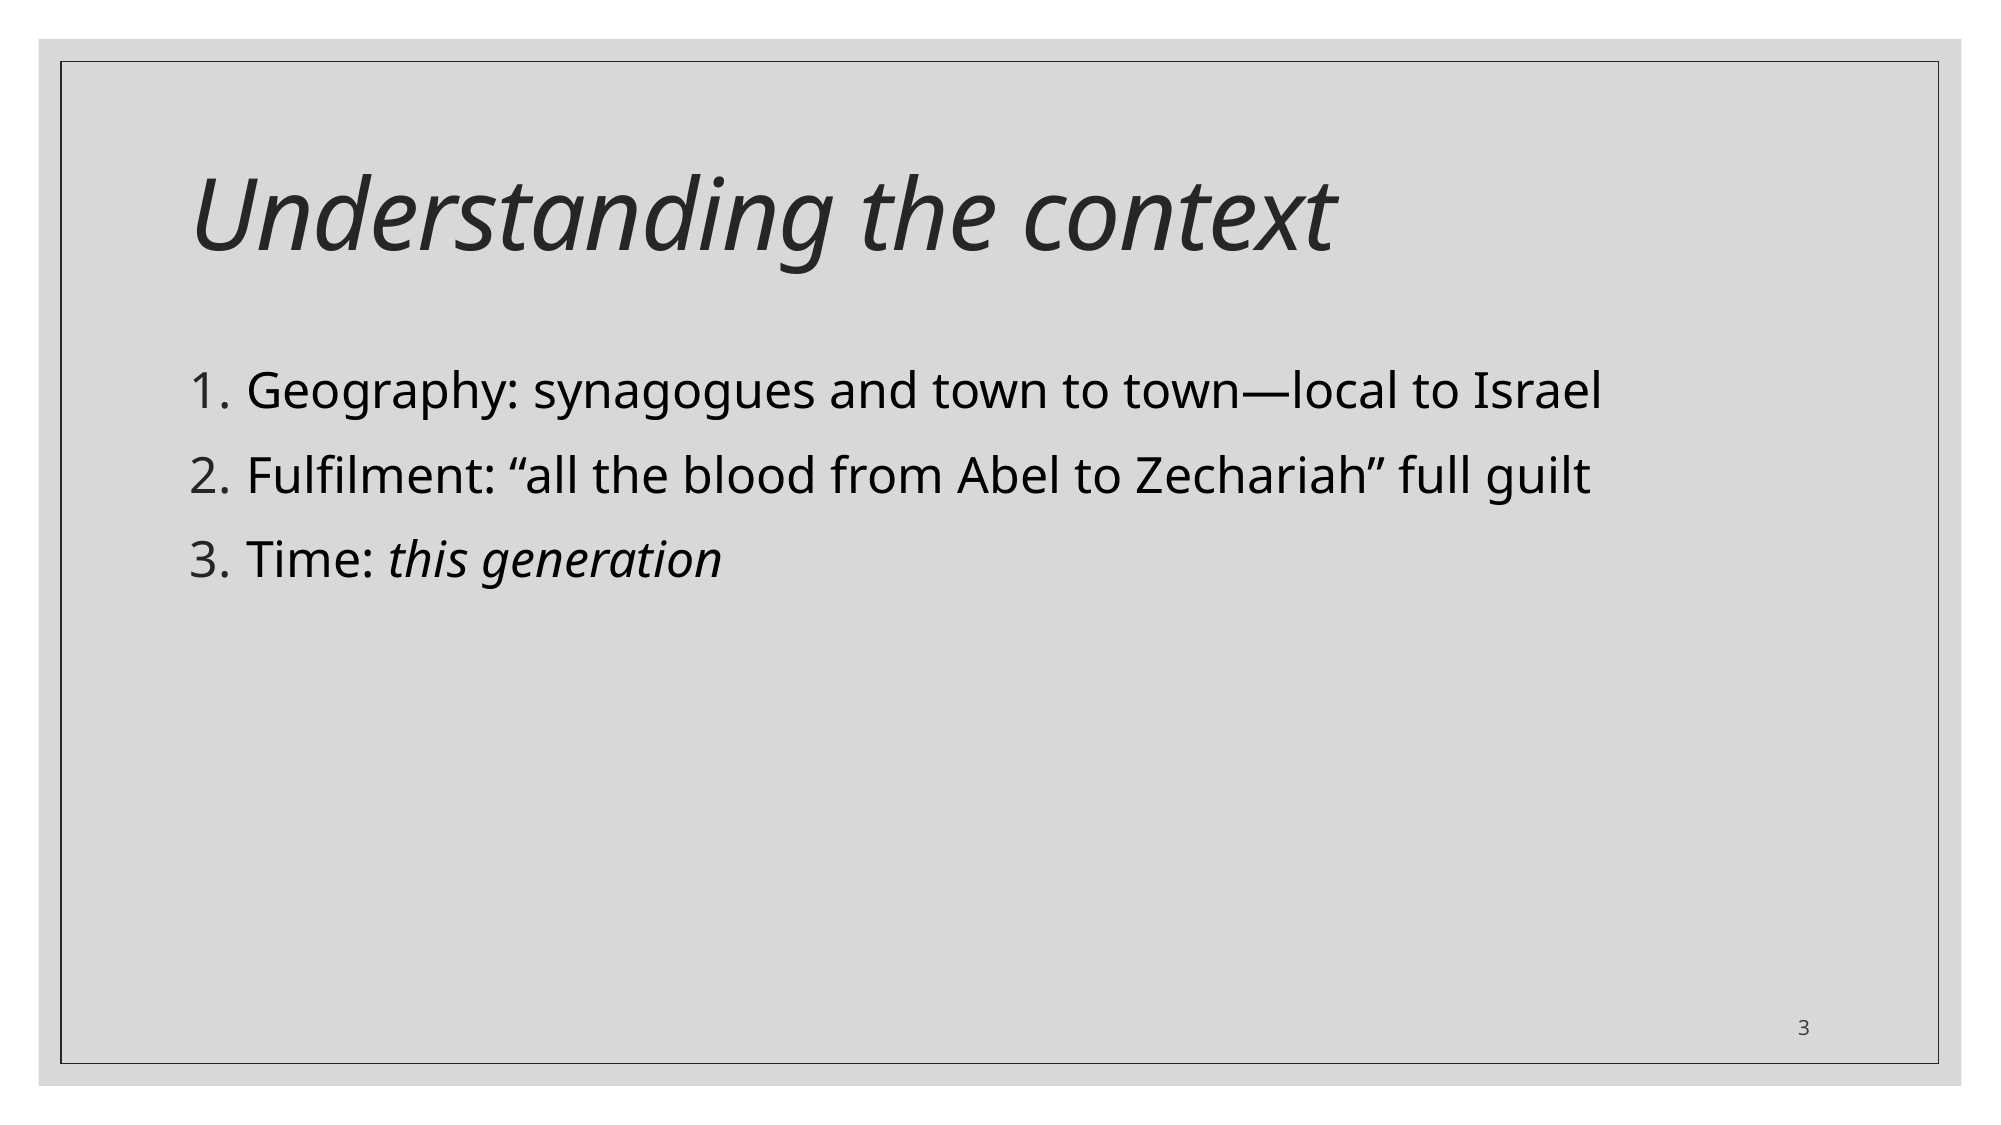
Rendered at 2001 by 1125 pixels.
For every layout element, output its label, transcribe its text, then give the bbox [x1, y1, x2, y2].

slide_number 3 [1687, 990, 1825, 1050]
title Understanding the context [174, 105, 1825, 331]
list Geography: synagogues and town to town—local to Israel Fulfilment: “all the blood from Abel to Zechariah” full guilt Time: this generation [174, 345, 1825, 977]
